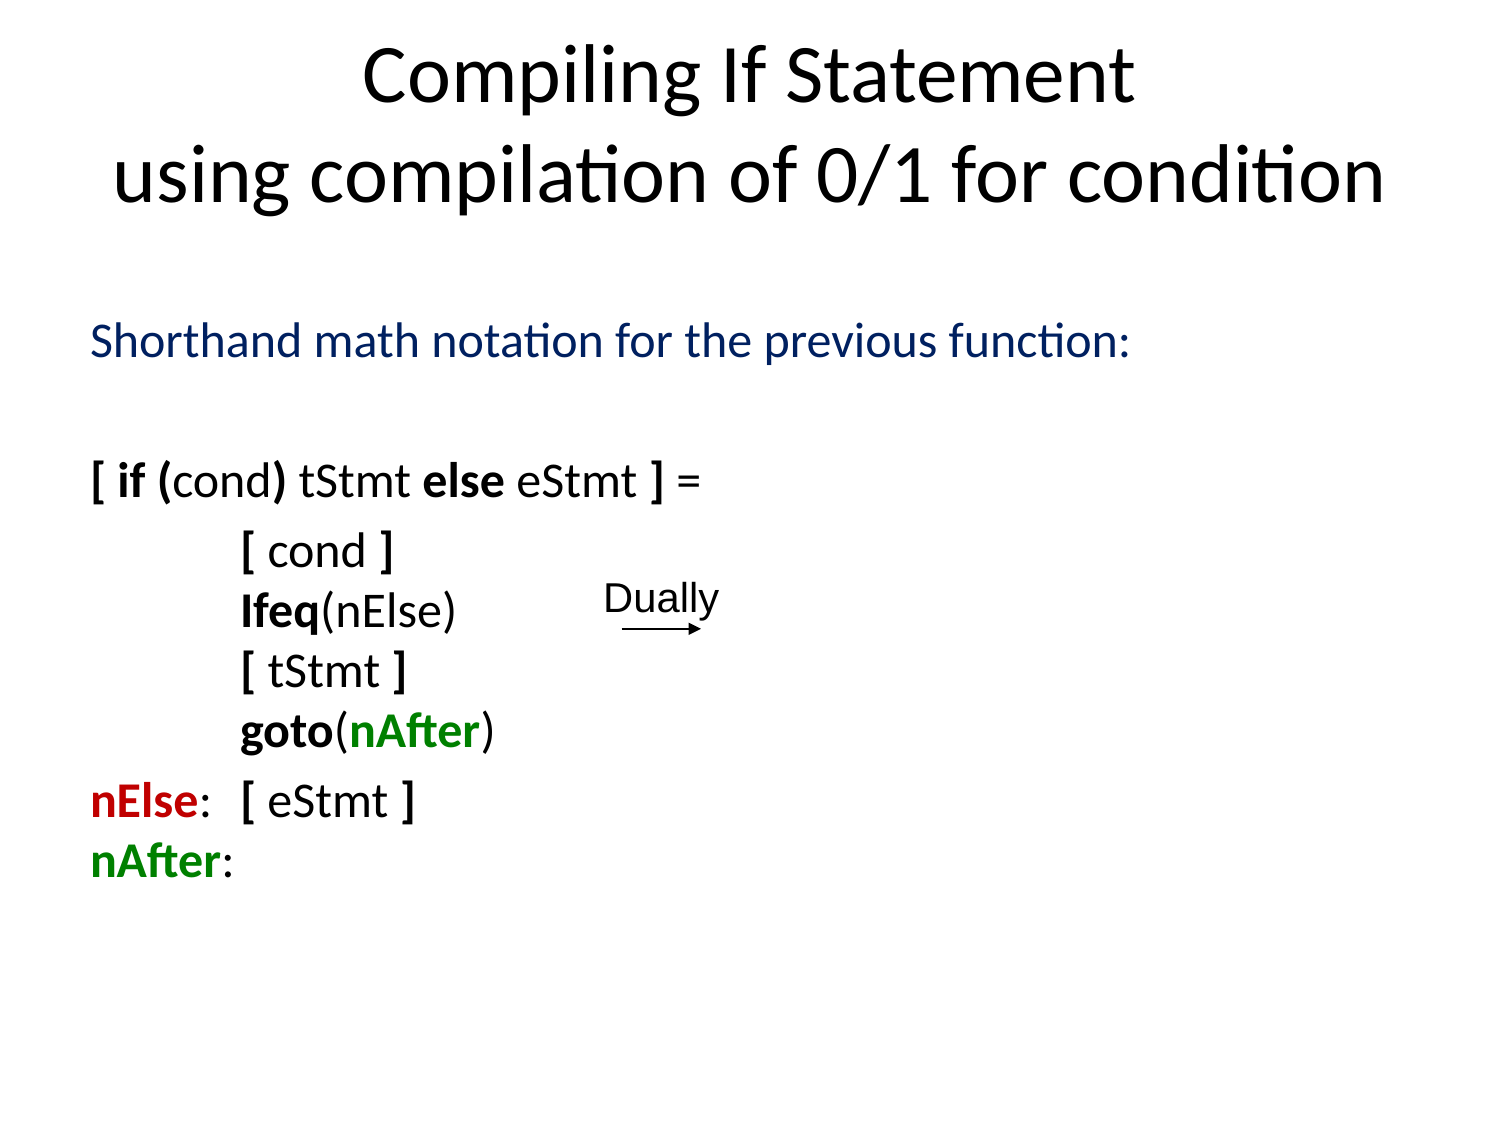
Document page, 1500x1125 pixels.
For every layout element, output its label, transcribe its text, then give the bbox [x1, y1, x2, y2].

list Shorthand math notation for the previous function: [ if (cond) tStmt else eStmt ] = [ cond ] Ifeq(nElse) [ tStmt ] goto(nAfter) nElse: [ eStmt ] nAfter: [74, 299, 1426, 1006]
title Compiling If Statement using compilation of 0/1 for condition [74, 25, 1426, 214]
text_box Dually [588, 563, 735, 628]
